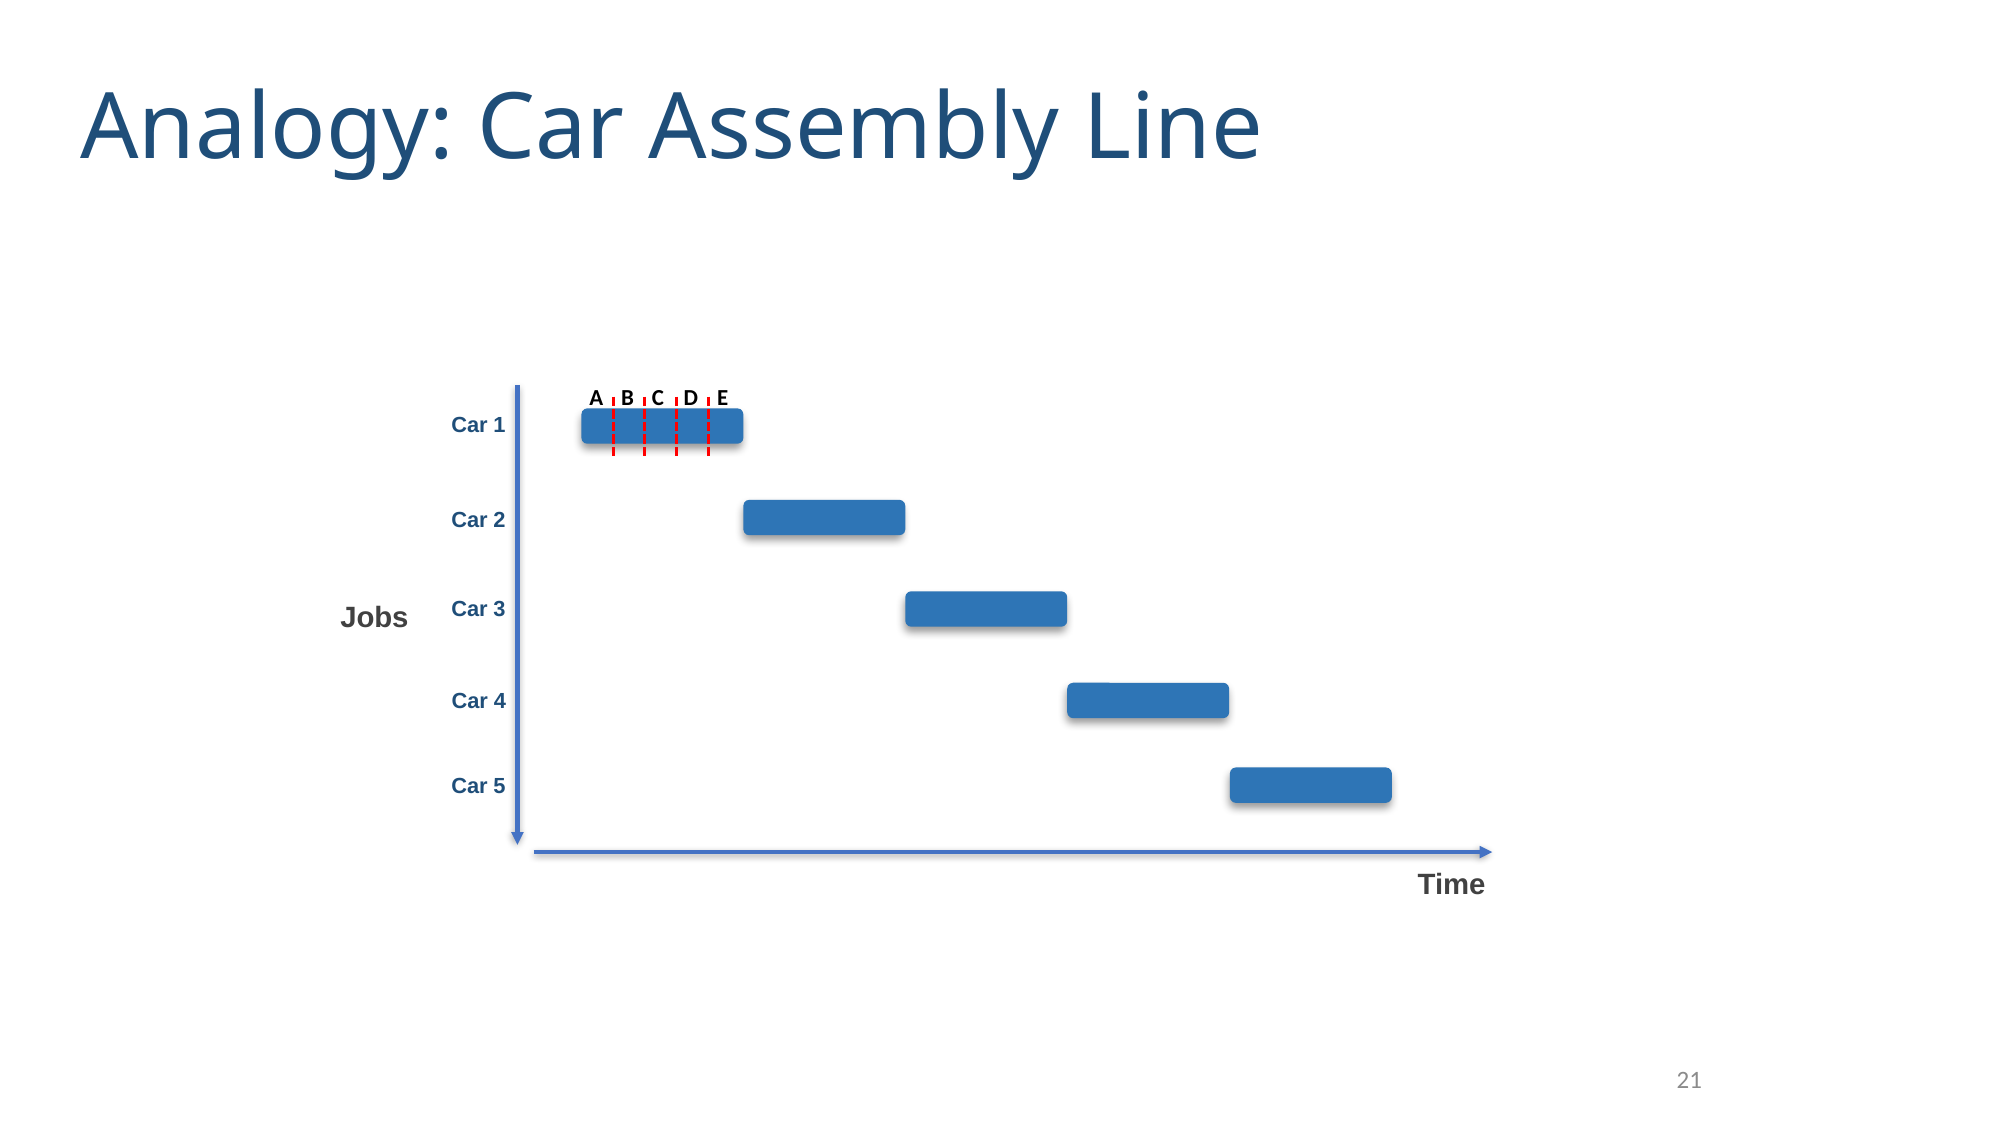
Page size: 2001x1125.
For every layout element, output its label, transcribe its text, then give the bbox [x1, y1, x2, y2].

text_box C [640, 375, 667, 418]
text_box Car 1 [446, 405, 517, 442]
text_box Car 5 [446, 765, 517, 803]
text_box Jobs [335, 593, 416, 640]
text_box Car 2 [446, 500, 517, 538]
slide_number 21 [1367, 1048, 1718, 1109]
text_box D [671, 375, 699, 418]
text_box [581, 408, 613, 444]
text_box [905, 591, 1068, 627]
text_box Car 4 [518, 681, 527, 718]
text_box Time [1412, 860, 1493, 906]
text_box Car 4 [446, 681, 517, 718]
text_box [645, 408, 676, 444]
text_box Car 2 [518, 500, 527, 538]
text_box [709, 408, 744, 444]
text_box B [609, 375, 636, 418]
title Analogy: Car Assembly Line [65, 0, 1791, 186]
text_box A [577, 375, 605, 418]
text_box Car 3 [518, 589, 527, 627]
text_box Car 1 [518, 405, 527, 442]
text_box [1067, 682, 1230, 719]
text_box [743, 499, 906, 536]
text_box Car 3 [446, 589, 517, 627]
text_box E [705, 375, 732, 418]
text_box [677, 408, 708, 444]
text_box [1229, 767, 1392, 803]
text_box [614, 408, 644, 444]
text_box Car 5 [518, 765, 527, 803]
